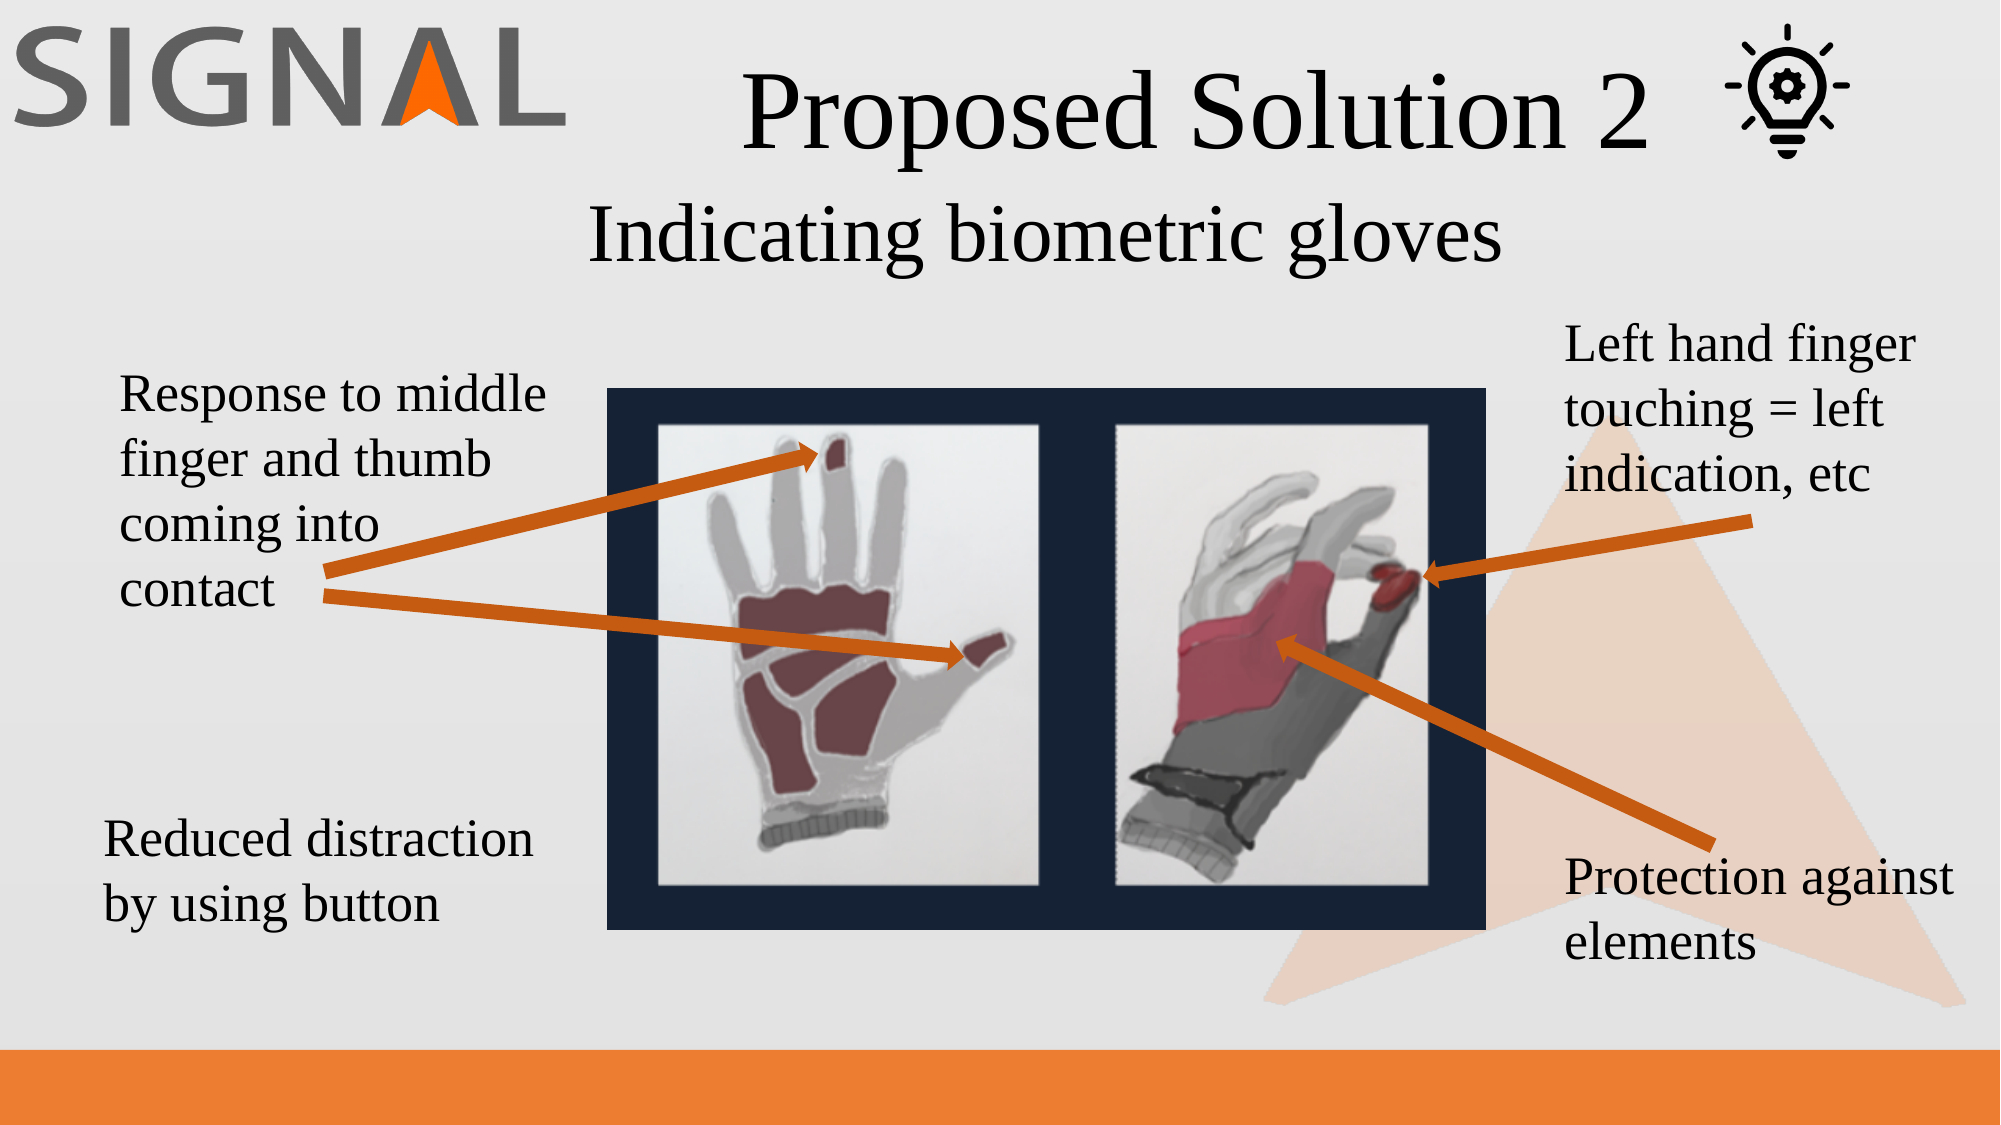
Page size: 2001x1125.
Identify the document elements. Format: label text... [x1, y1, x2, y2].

picture [1713, 17, 1864, 168]
text_box [1486, 513, 1754, 574]
text_box Reduced distraction by using button [88, 794, 569, 940]
text_box Protection against elements [1550, 833, 1982, 1023]
picture [0, 0, 586, 184]
text_box [1486, 731, 1717, 853]
text_box Response to middle finger and thumb coming into contact [104, 350, 565, 670]
text_box Indicating biometric gloves [572, 171, 1521, 286]
text_box Left hand finger touching = left indication, etc [1550, 299, 2000, 510]
text_box [322, 588, 607, 631]
title Proposed Solution 2 [725, 3, 2000, 221]
picture [607, 388, 1486, 930]
text_box [322, 495, 607, 580]
